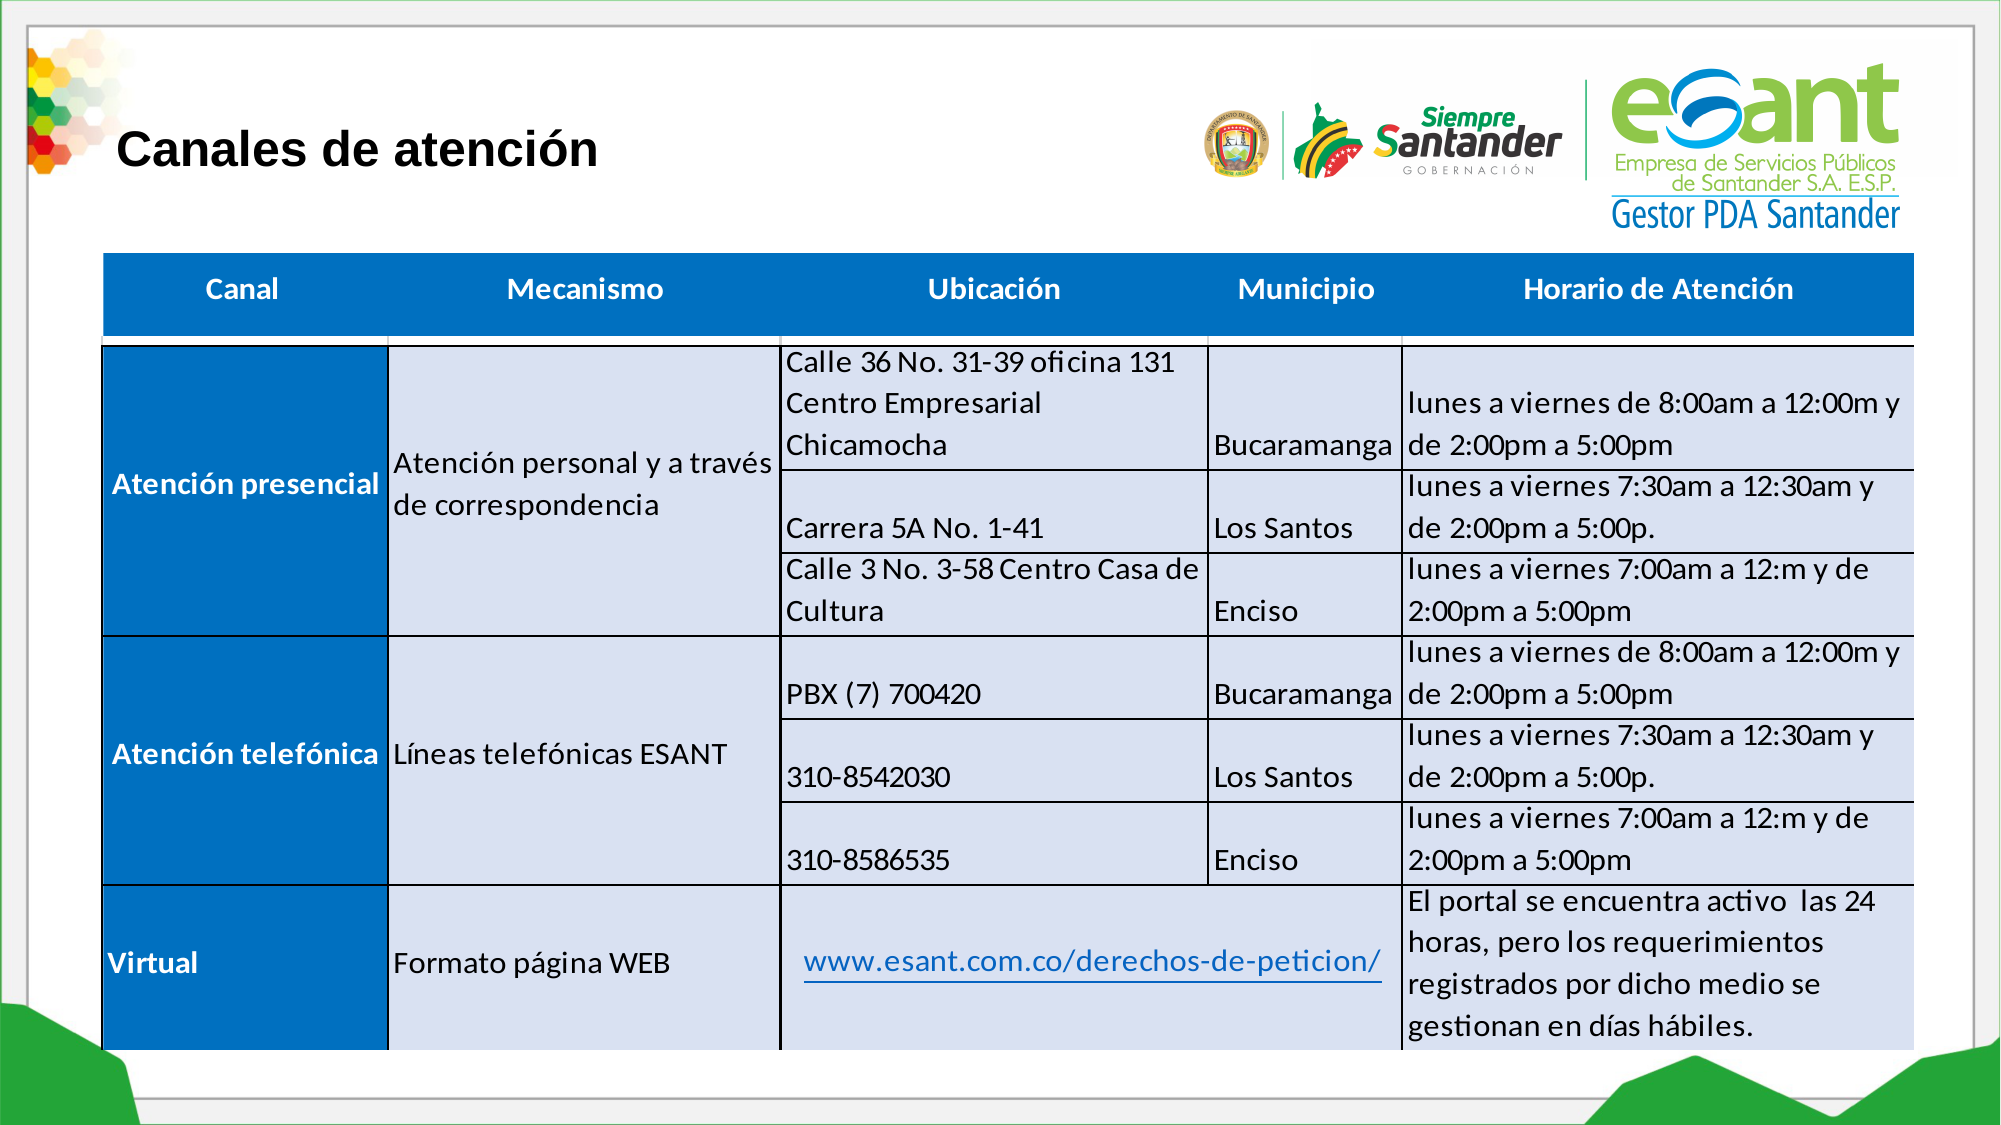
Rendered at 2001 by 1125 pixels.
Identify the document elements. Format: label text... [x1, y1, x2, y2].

list [76, 137, 1877, 791]
picture [0, 0, 2001, 1125]
text_box Canales de atención [101, 119, 716, 181]
